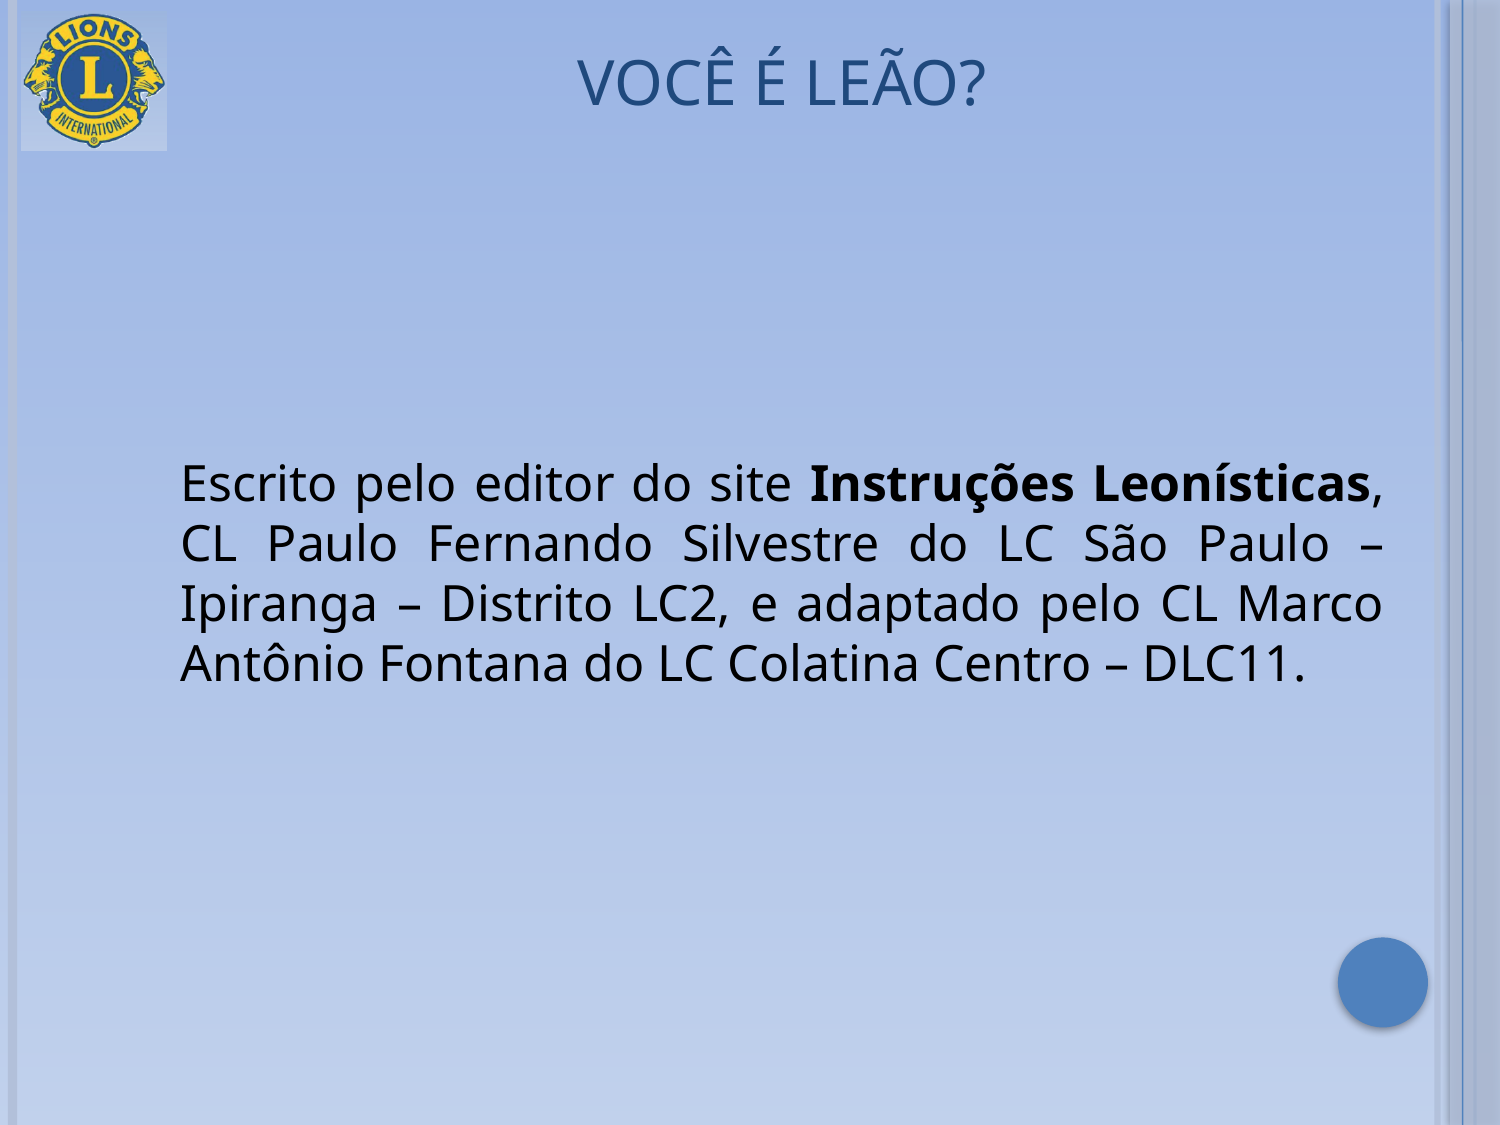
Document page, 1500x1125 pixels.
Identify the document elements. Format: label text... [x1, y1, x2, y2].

title VOCÊ É LEÃO? [165, 0, 1400, 126]
picture [20, 11, 167, 152]
list Escrito pelo editor do site Instruções Leonísticas, CL Paulo Fernando Silvestre do LC São Paulo – Ipiranga – Distrito LC2, e adaptado pelo CL Marco Antônio Fontana do LC Colatina Centro – DLC11. [165, 444, 1400, 1062]
